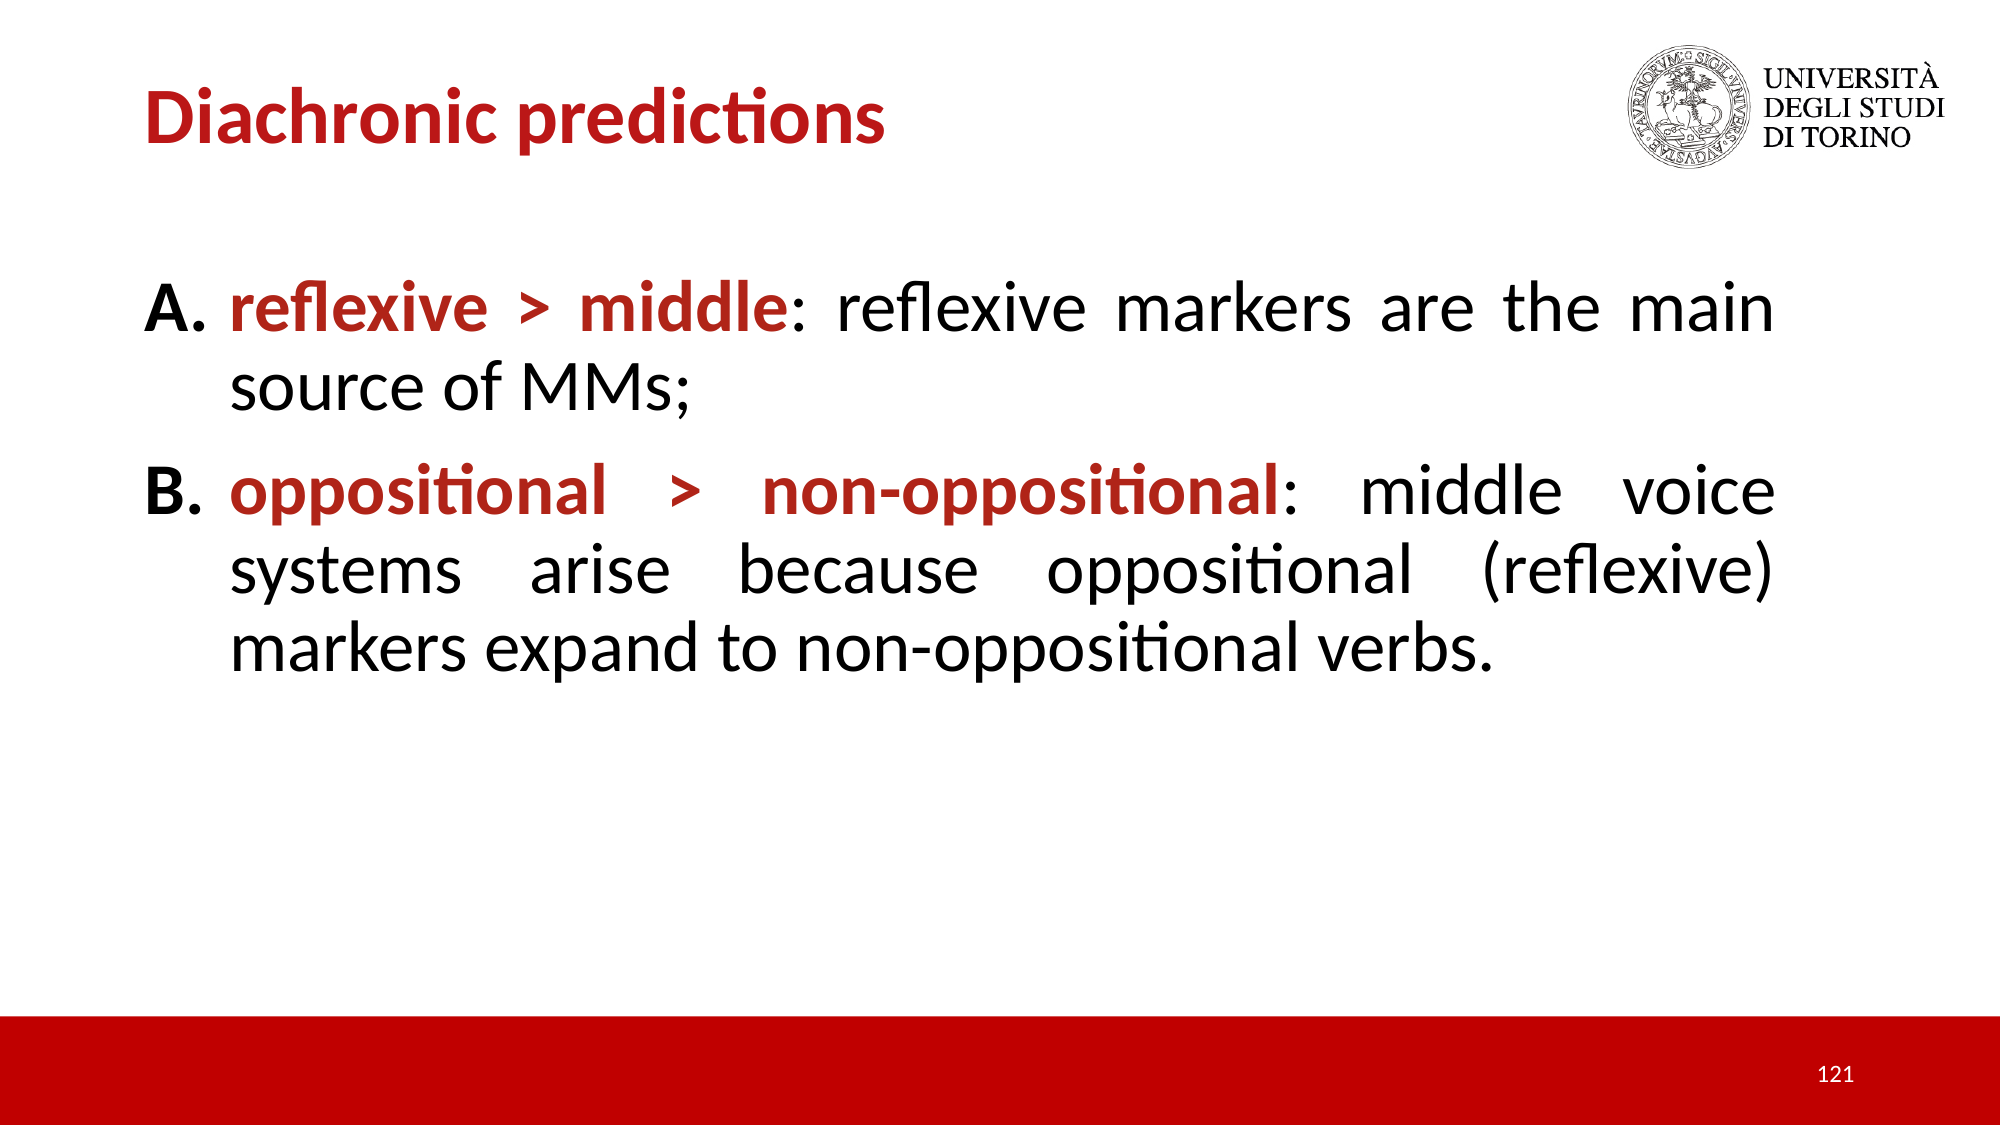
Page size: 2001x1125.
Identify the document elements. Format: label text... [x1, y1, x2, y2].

list reflexive > middle: reflexive markers are the main source of MMs; oppositional > non-oppositional: middle voice systems arise because oppositional (reflexive) markers expand to non-oppositional verbs. [136, 261, 1786, 956]
list Diachronic predictions [136, 66, 1571, 169]
picture [1605, 22, 1964, 193]
slide_number 121 [1806, 1051, 1863, 1094]
